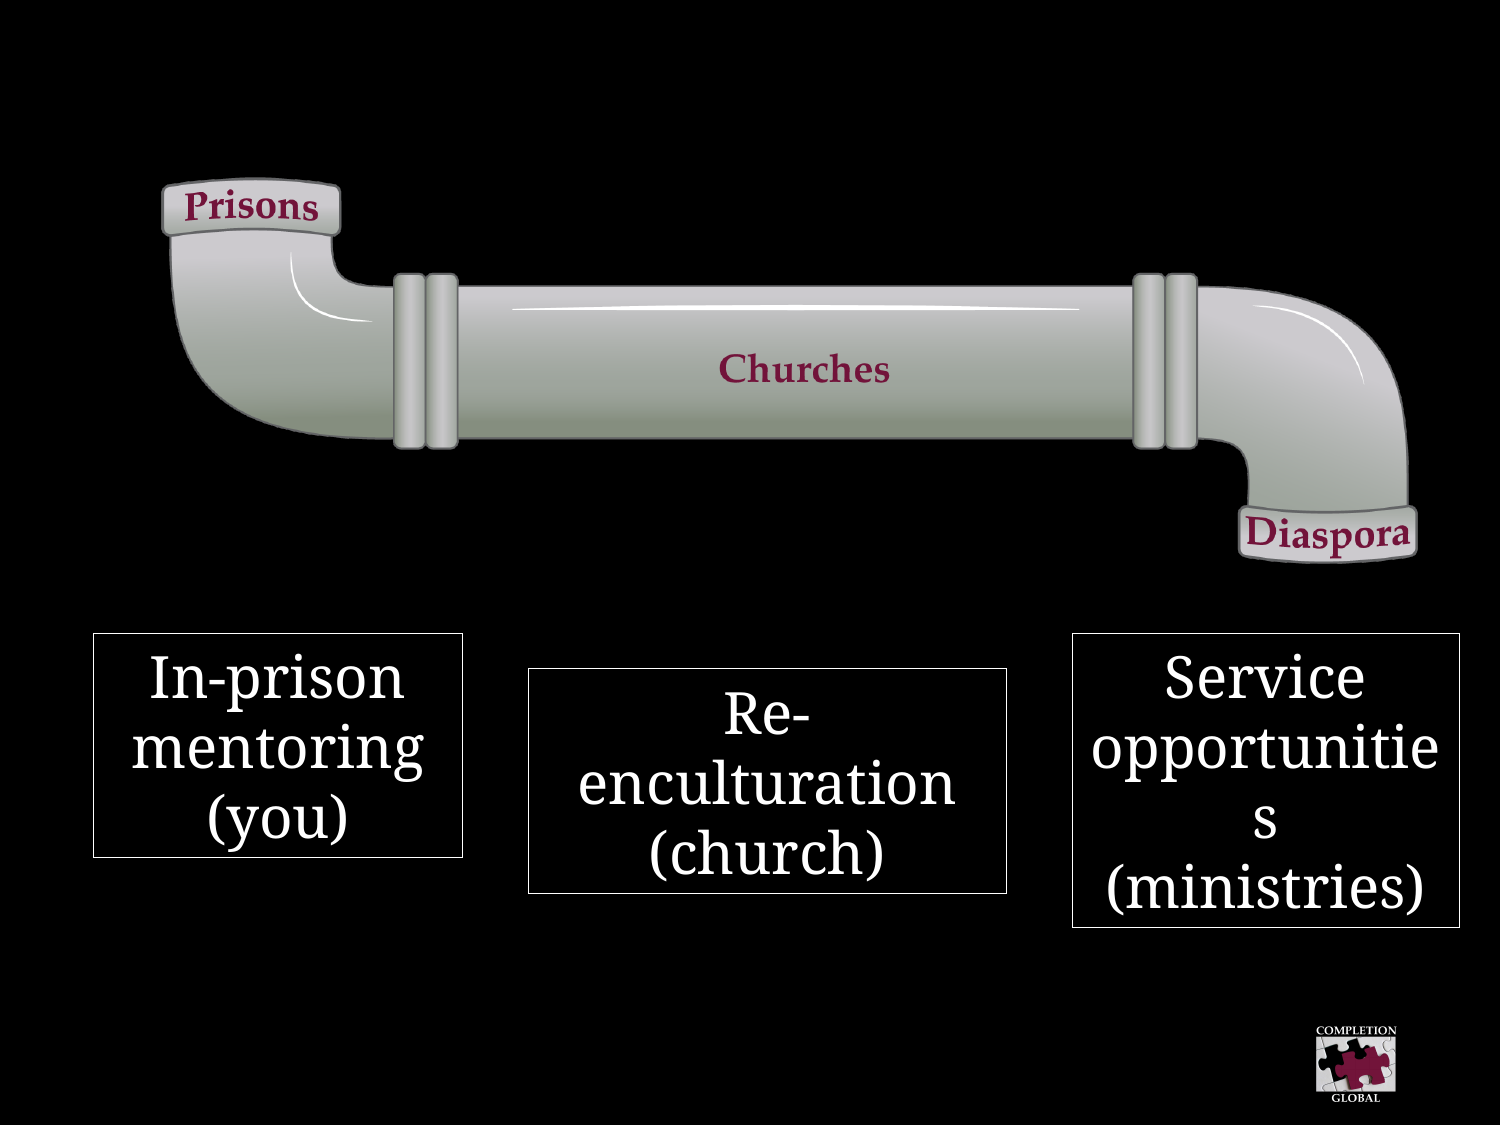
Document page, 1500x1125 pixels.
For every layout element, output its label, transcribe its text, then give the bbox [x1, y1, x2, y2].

picture [131, 154, 1447, 607]
text_box Re-enculturation (church) [528, 668, 1007, 894]
picture [1314, 1024, 1397, 1103]
text_box In-prison mentoring (you) [93, 633, 463, 858]
text_box Service opportunities (ministries) [1072, 633, 1460, 928]
